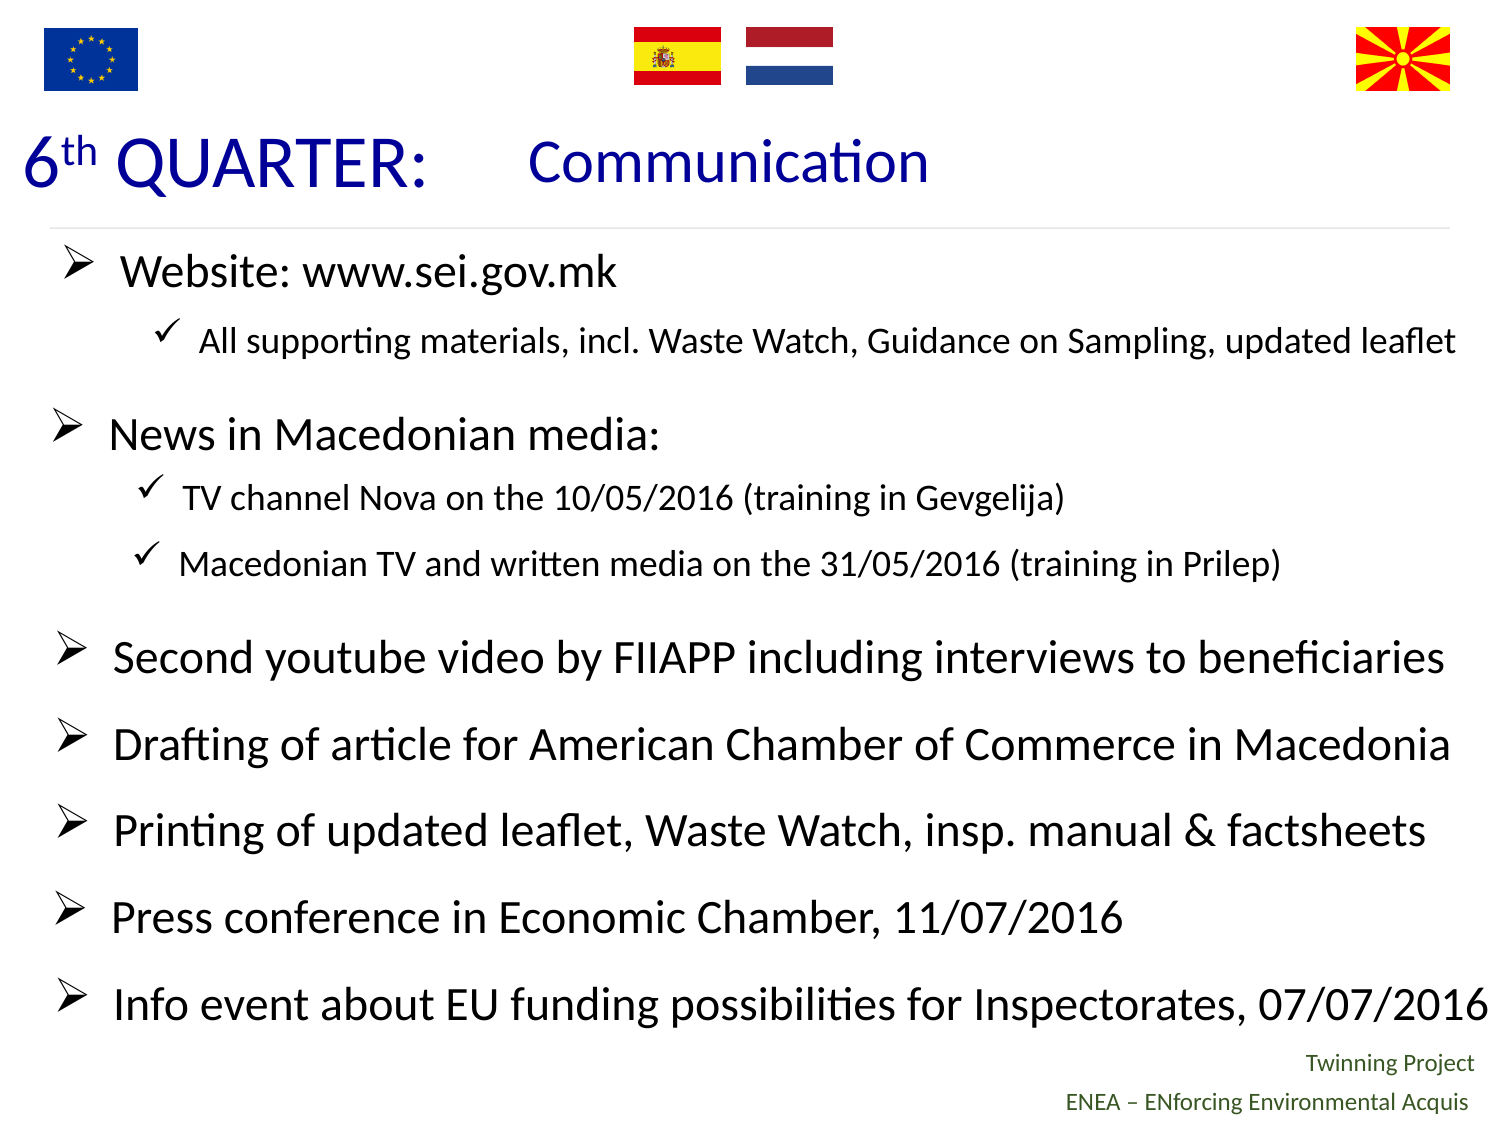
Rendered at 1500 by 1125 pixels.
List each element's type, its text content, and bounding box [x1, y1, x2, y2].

text_box Press conference in Economic Chamber, 11/07/2016 [36, 878, 1141, 951]
text_box Macedonian TV and written media on the 31/05/2016 (training in Prilep) [116, 531, 1298, 592]
text_box Second youtube video by FIIAPP including interviews to beneficiaries [38, 618, 1463, 691]
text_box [44, 27, 1450, 91]
text_box TV channel Nova on the 10/05/2016 (training in Gevgelija) [120, 465, 1082, 525]
text_box News in Macedonian media: [34, 394, 678, 468]
title Communication [451, 109, 1008, 204]
text_box All supporting materials, incl. Waste Watch, Guidance on Sampling, updated leaflet [137, 308, 1473, 369]
text_box Printing of updated leaflet, Waste Watch, insp. manual & factsheets [38, 791, 1444, 864]
footer Twinning Project ENEA – ENforcing Environmental Acquis [1041, 1038, 1491, 1125]
text_box Info event about EU funding possibilities for Inspectorates, 07/07/2016 [38, 964, 1500, 1038]
text_box Website: www.sei.gov.mk [45, 232, 634, 305]
text_box Drafting of article for American Chamber of Commerce in Macedonia [38, 705, 1469, 778]
text_box 6th QUARTER: [0, 118, 453, 212]
